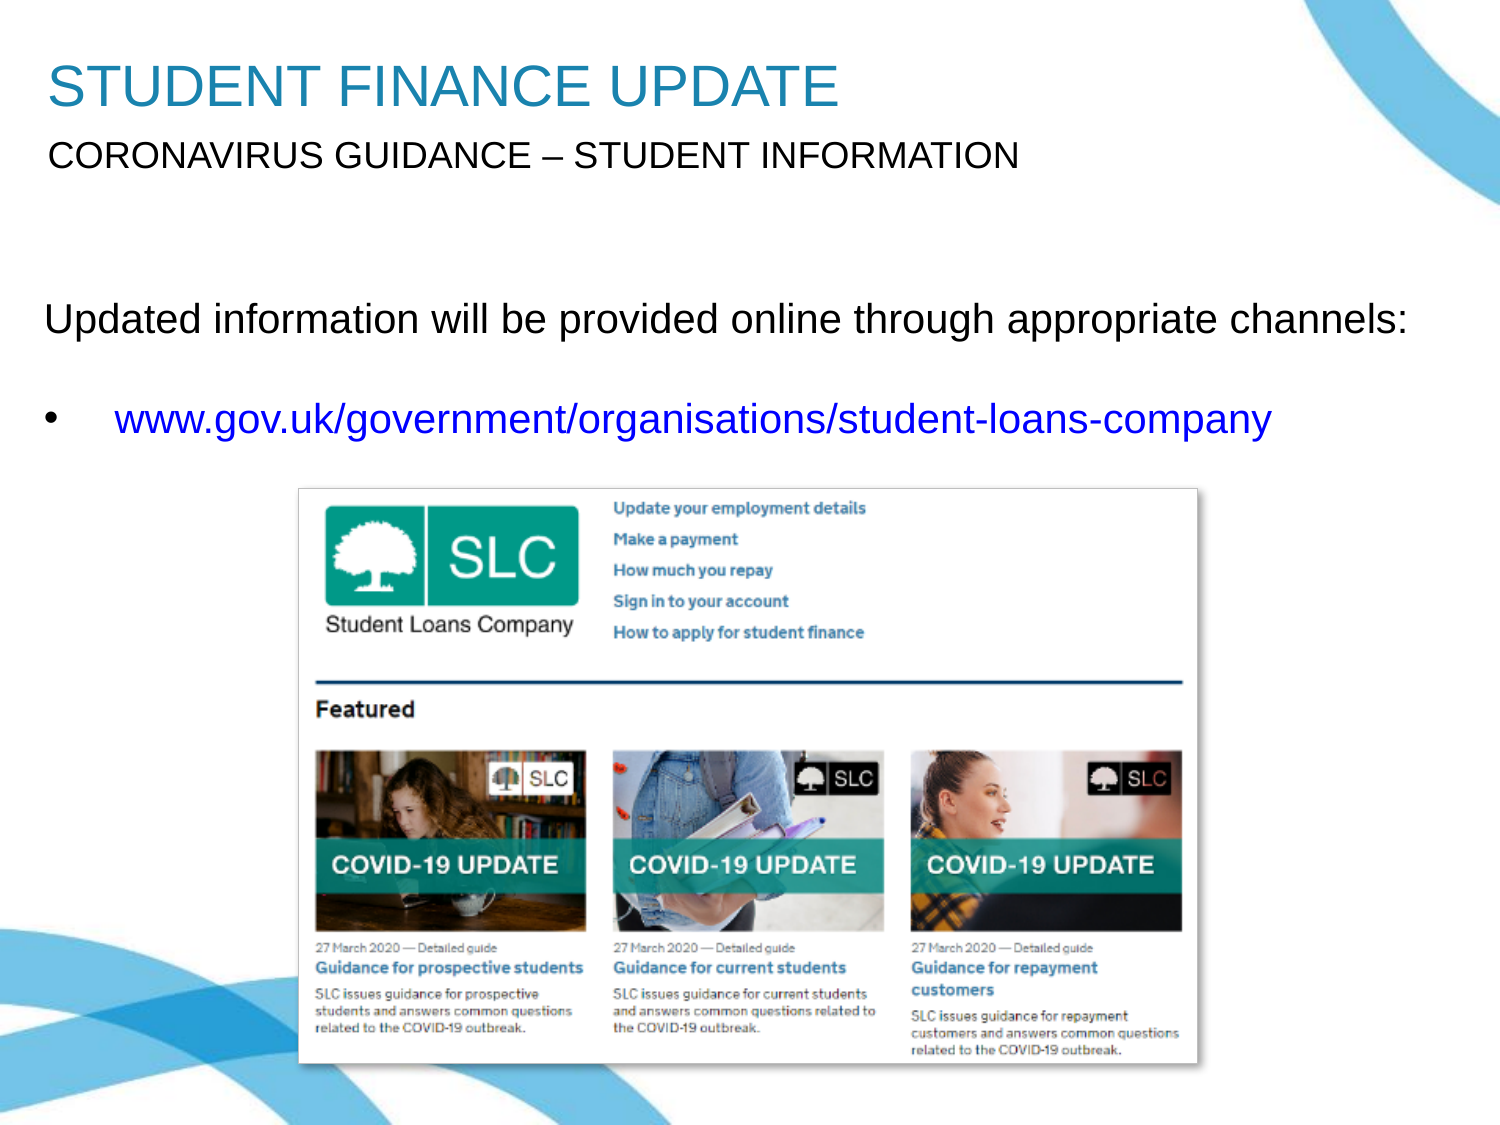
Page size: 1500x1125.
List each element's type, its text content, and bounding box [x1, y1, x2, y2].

picture [0, 0, 1500, 1125]
text_box STUDENT FINANCE UPDATE CORONAVIRUS GUIDANCE – STUDENT INFORMATION [47, 48, 1329, 176]
text_box Updated information will be provided online through appropriate channels: www.gov.uk/government/organisations/student-loans-company [29, 284, 1496, 1021]
